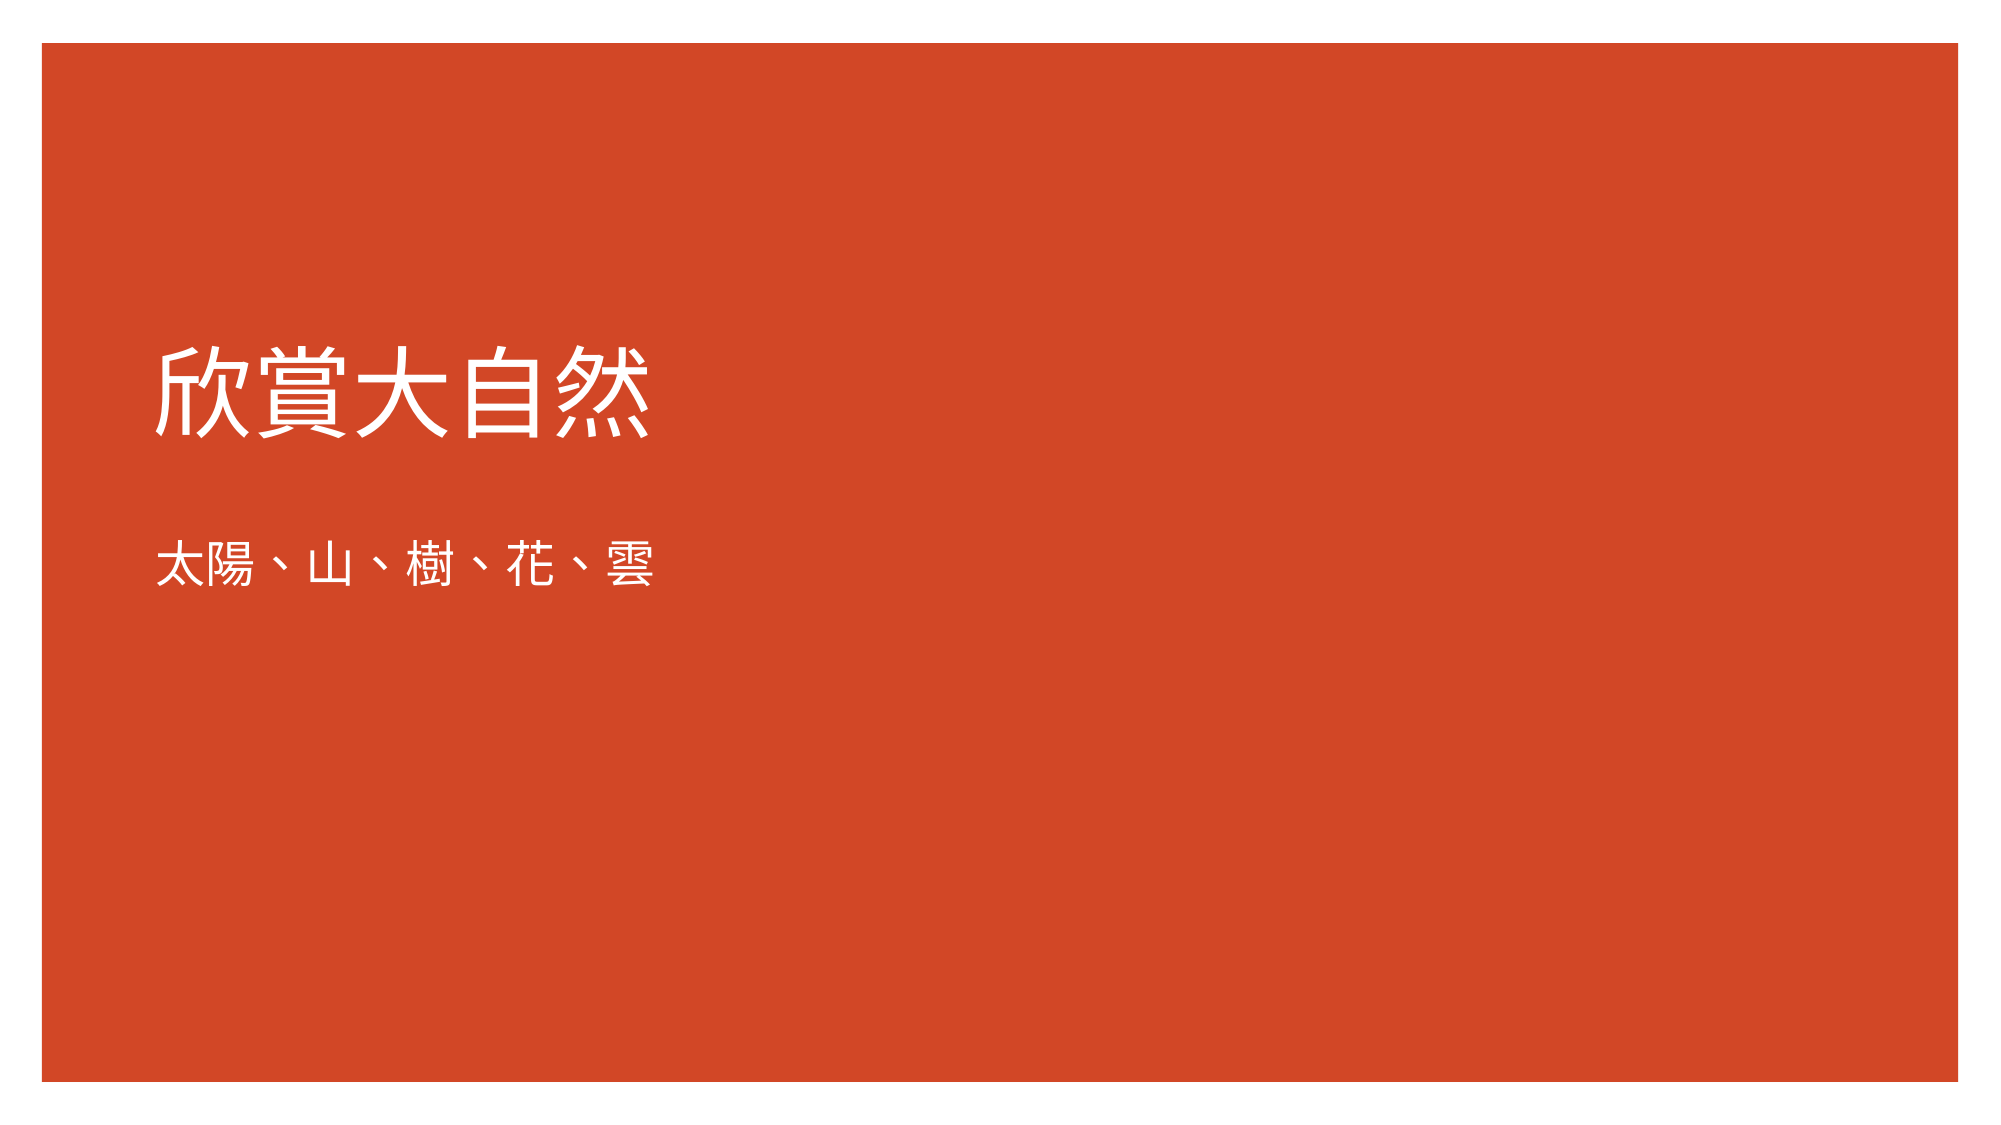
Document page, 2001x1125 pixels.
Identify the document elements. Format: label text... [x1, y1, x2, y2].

subtitle 太陽、山、樹、花、雲 [140, 481, 1713, 668]
title 欣賞大自然 [137, 190, 1863, 583]
